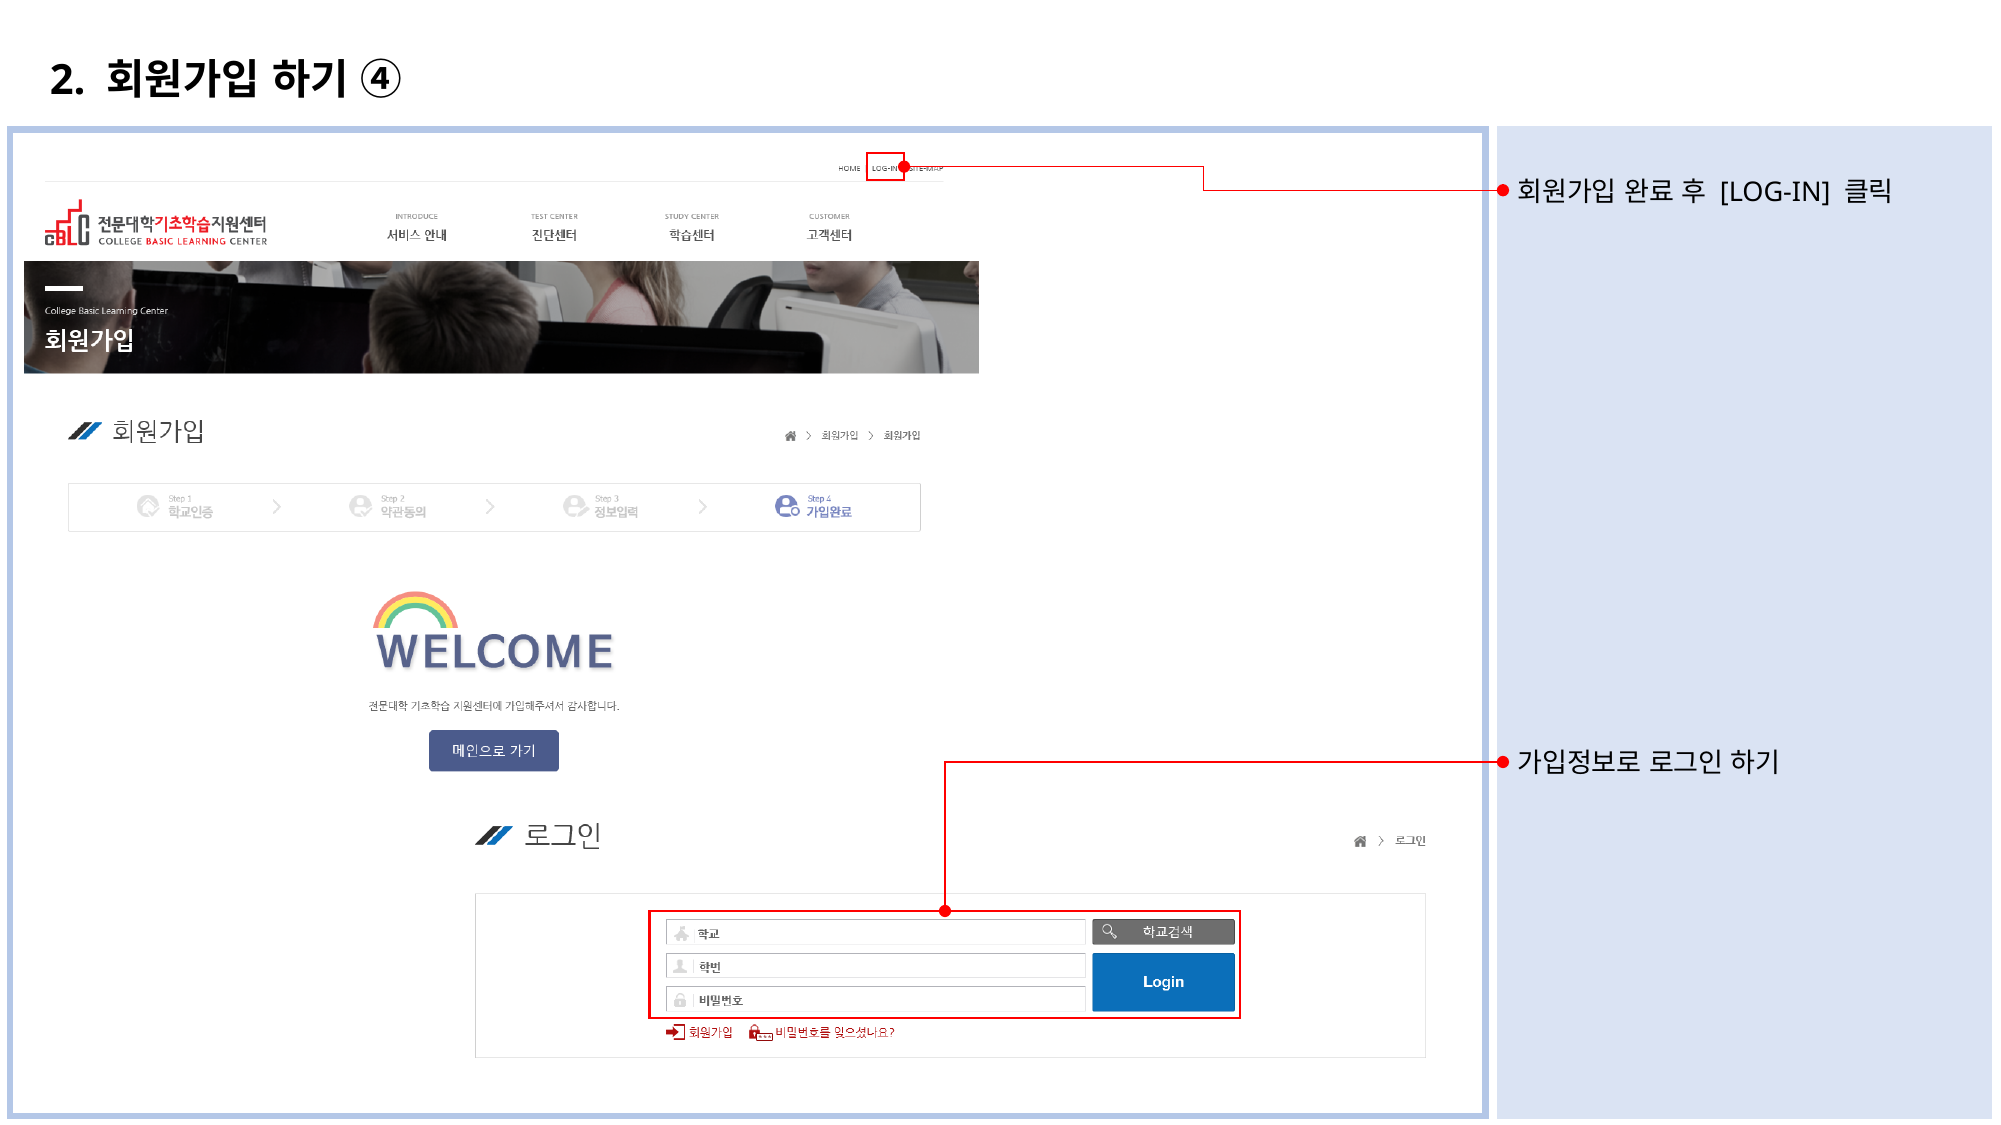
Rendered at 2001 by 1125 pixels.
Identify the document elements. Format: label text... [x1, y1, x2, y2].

picture [24, 152, 979, 804]
text_box 회원가입 완료 후 [LOG-IN] 클릭 [1502, 166, 1976, 214]
picture [457, 806, 1149, 1088]
text_box 2. 회원가입 하기 ④ [35, 45, 418, 110]
text_box 가입정보로 로그인 하기 [1502, 738, 1976, 786]
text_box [904, 166, 1503, 191]
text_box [1149, 557, 1299, 1116]
picture [1299, 806, 1476, 1088]
